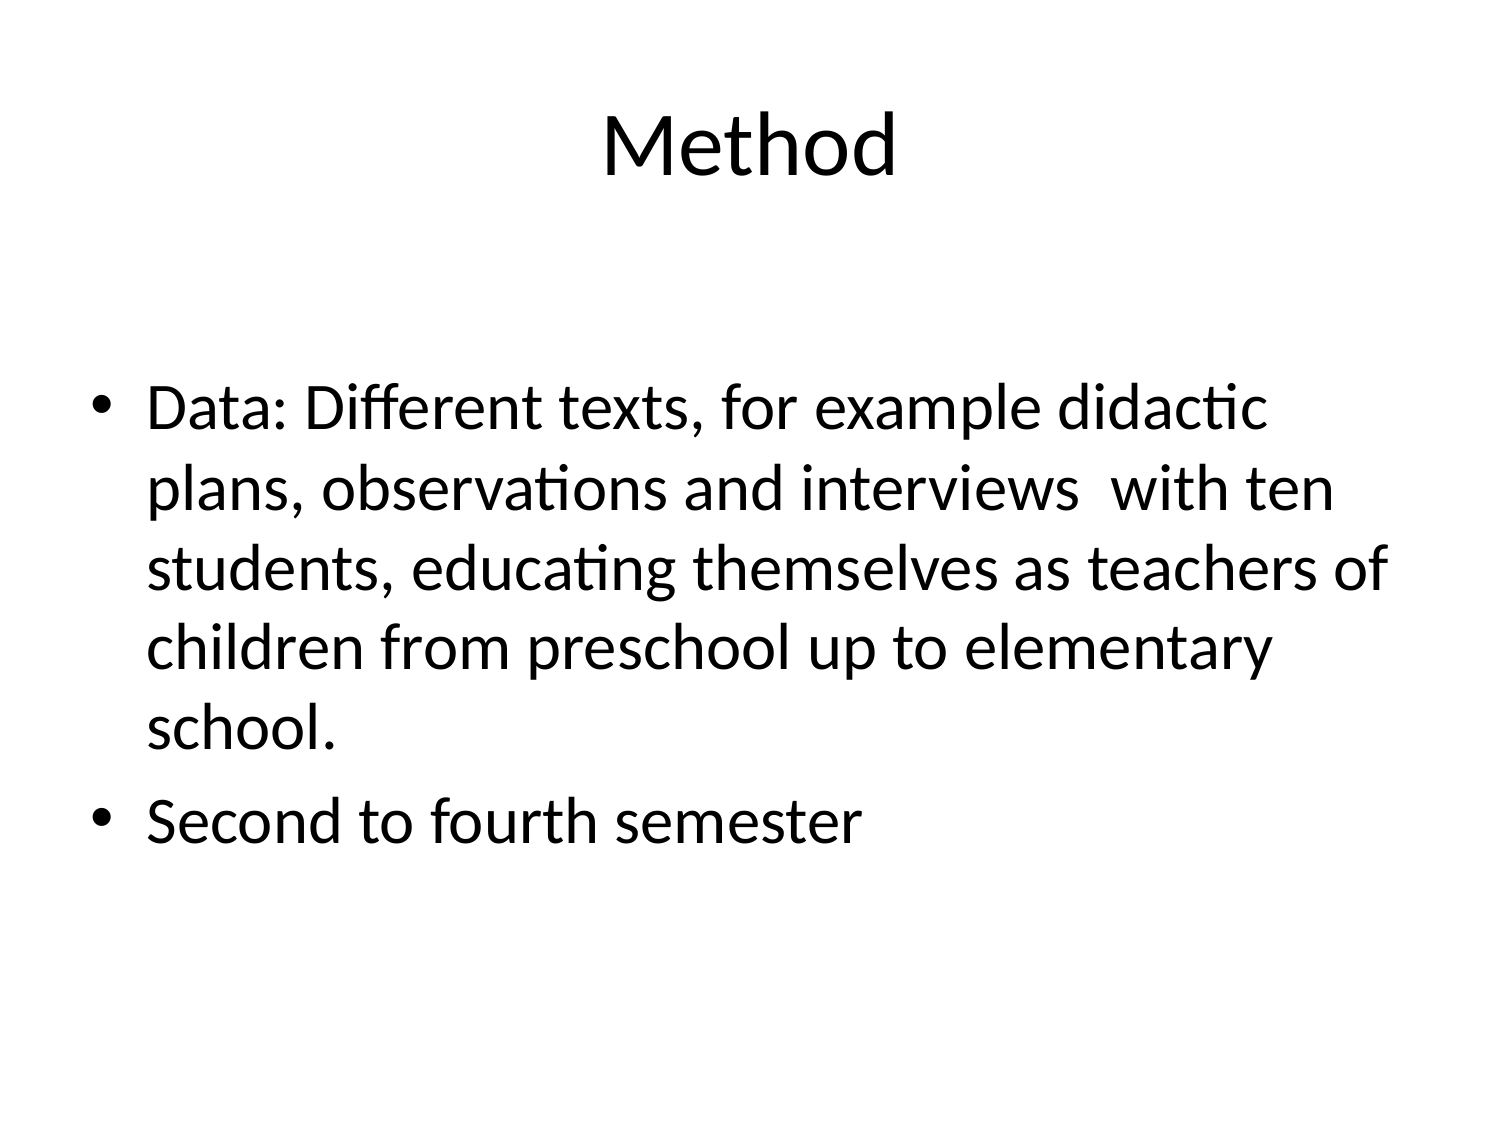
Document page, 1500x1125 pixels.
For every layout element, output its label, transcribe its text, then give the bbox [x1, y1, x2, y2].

list Data: Different texts, for example didactic plans, observations and interviews with ten students, educating themselves as teachers of children from preschool up to elementary school. Second to fourth semester [75, 262, 1425, 1005]
title Method [75, 45, 1425, 233]
